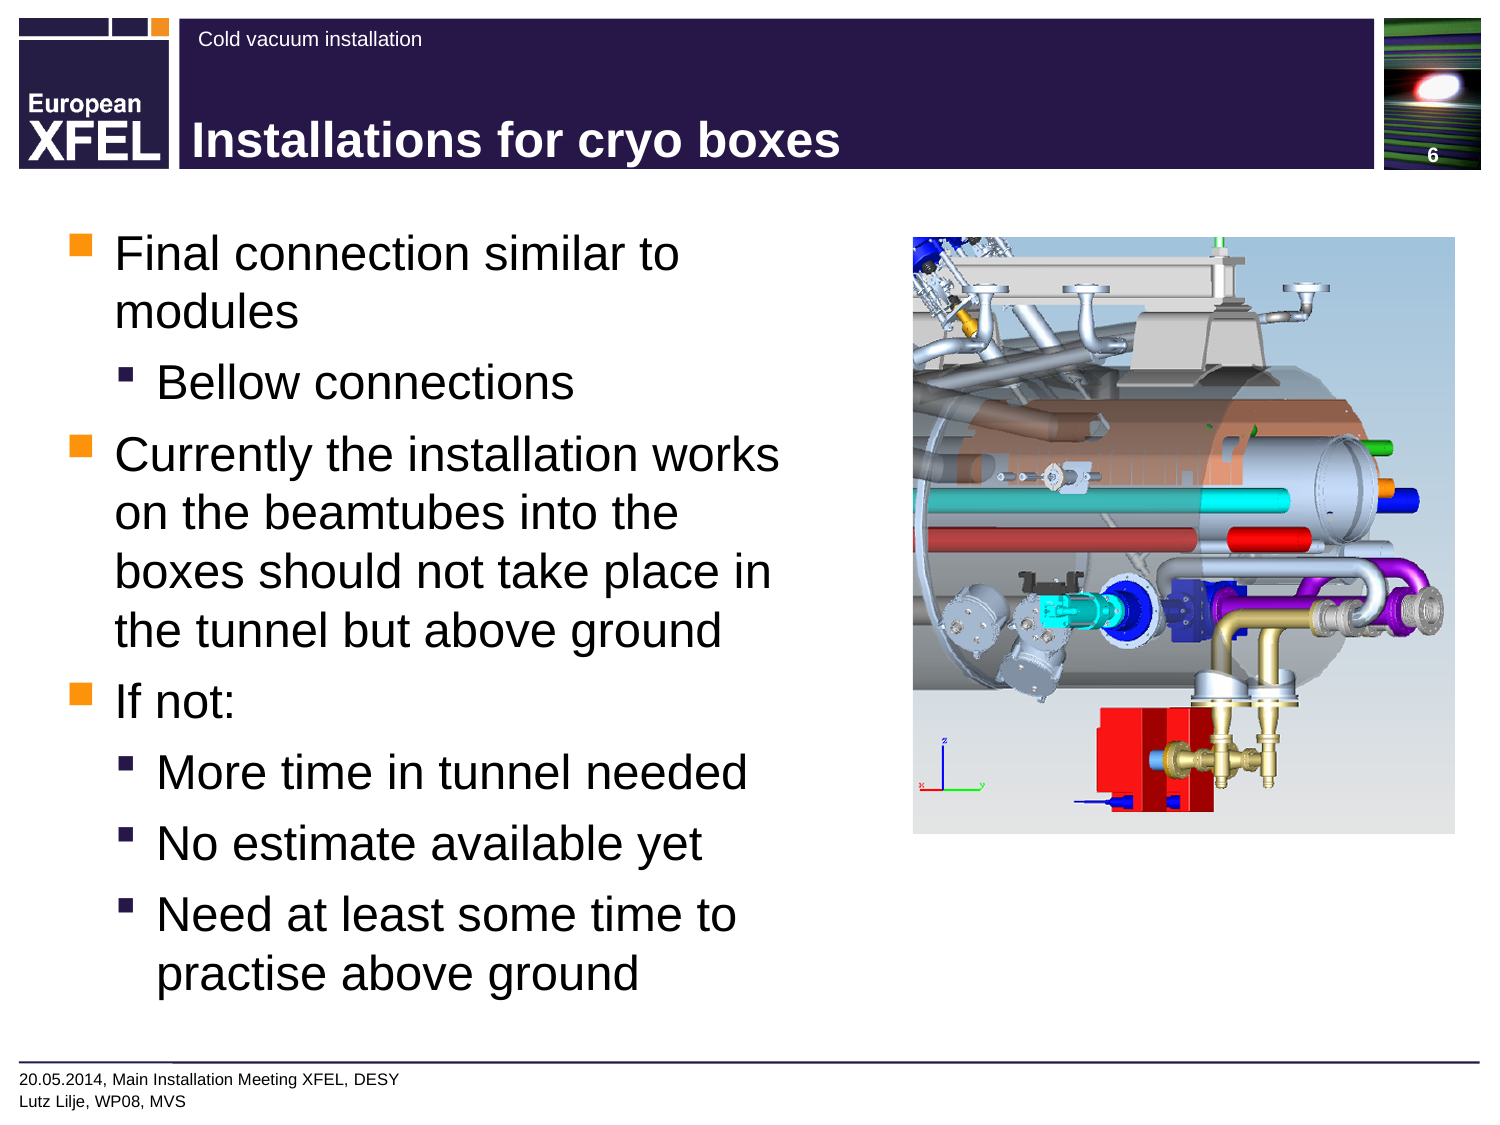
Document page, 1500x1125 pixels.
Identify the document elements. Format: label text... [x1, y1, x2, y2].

list Final connection similar to modules Bellow connections Currently the installation works on the beamtubes into the boxes should not take place in the tunnel but above ground If not: More time in tunnel needed No estimate available yet Need at least some time to practise above ground [66, 221, 787, 1031]
title Installations for cryo boxes [179, 50, 1375, 168]
picture [1384, 18, 1481, 170]
picture [19, 18, 169, 169]
picture [912, 237, 1456, 834]
